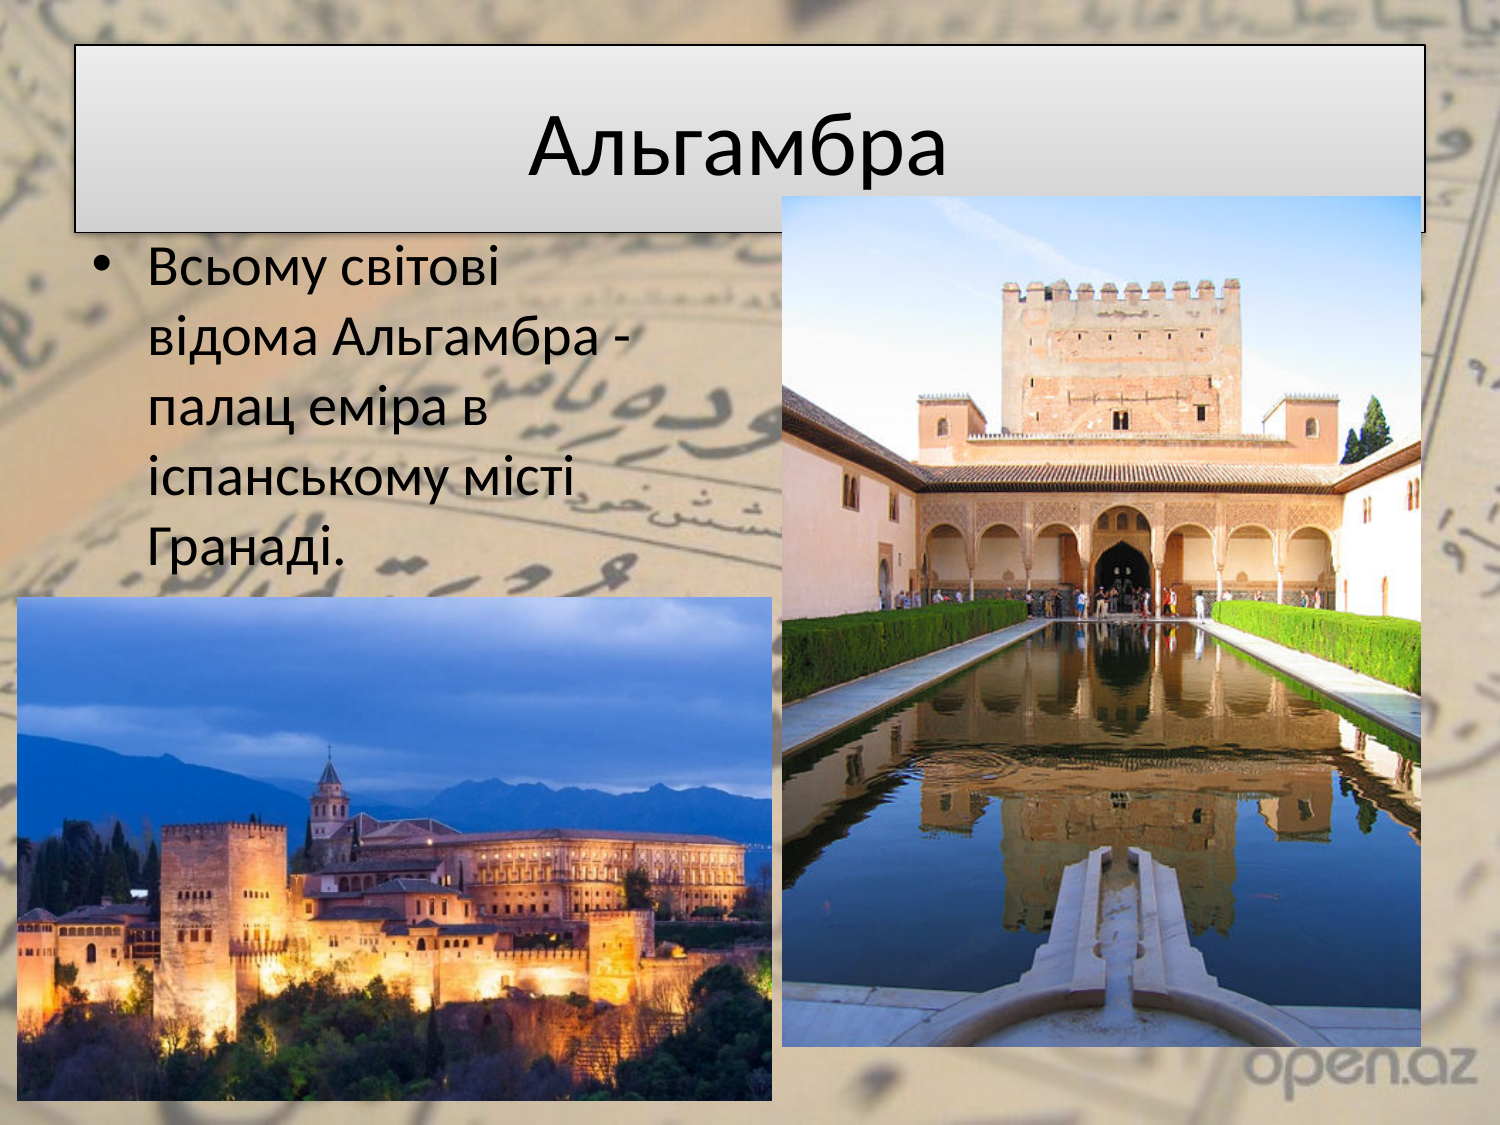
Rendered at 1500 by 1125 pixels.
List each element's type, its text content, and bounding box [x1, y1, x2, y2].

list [782, 195, 1421, 1047]
picture [17, 597, 773, 1101]
list Всьому світові відома Альгамбра - палац еміра в іспанському місті Гранаді. [76, 219, 668, 596]
title Альгамбра [74, 44, 1426, 233]
